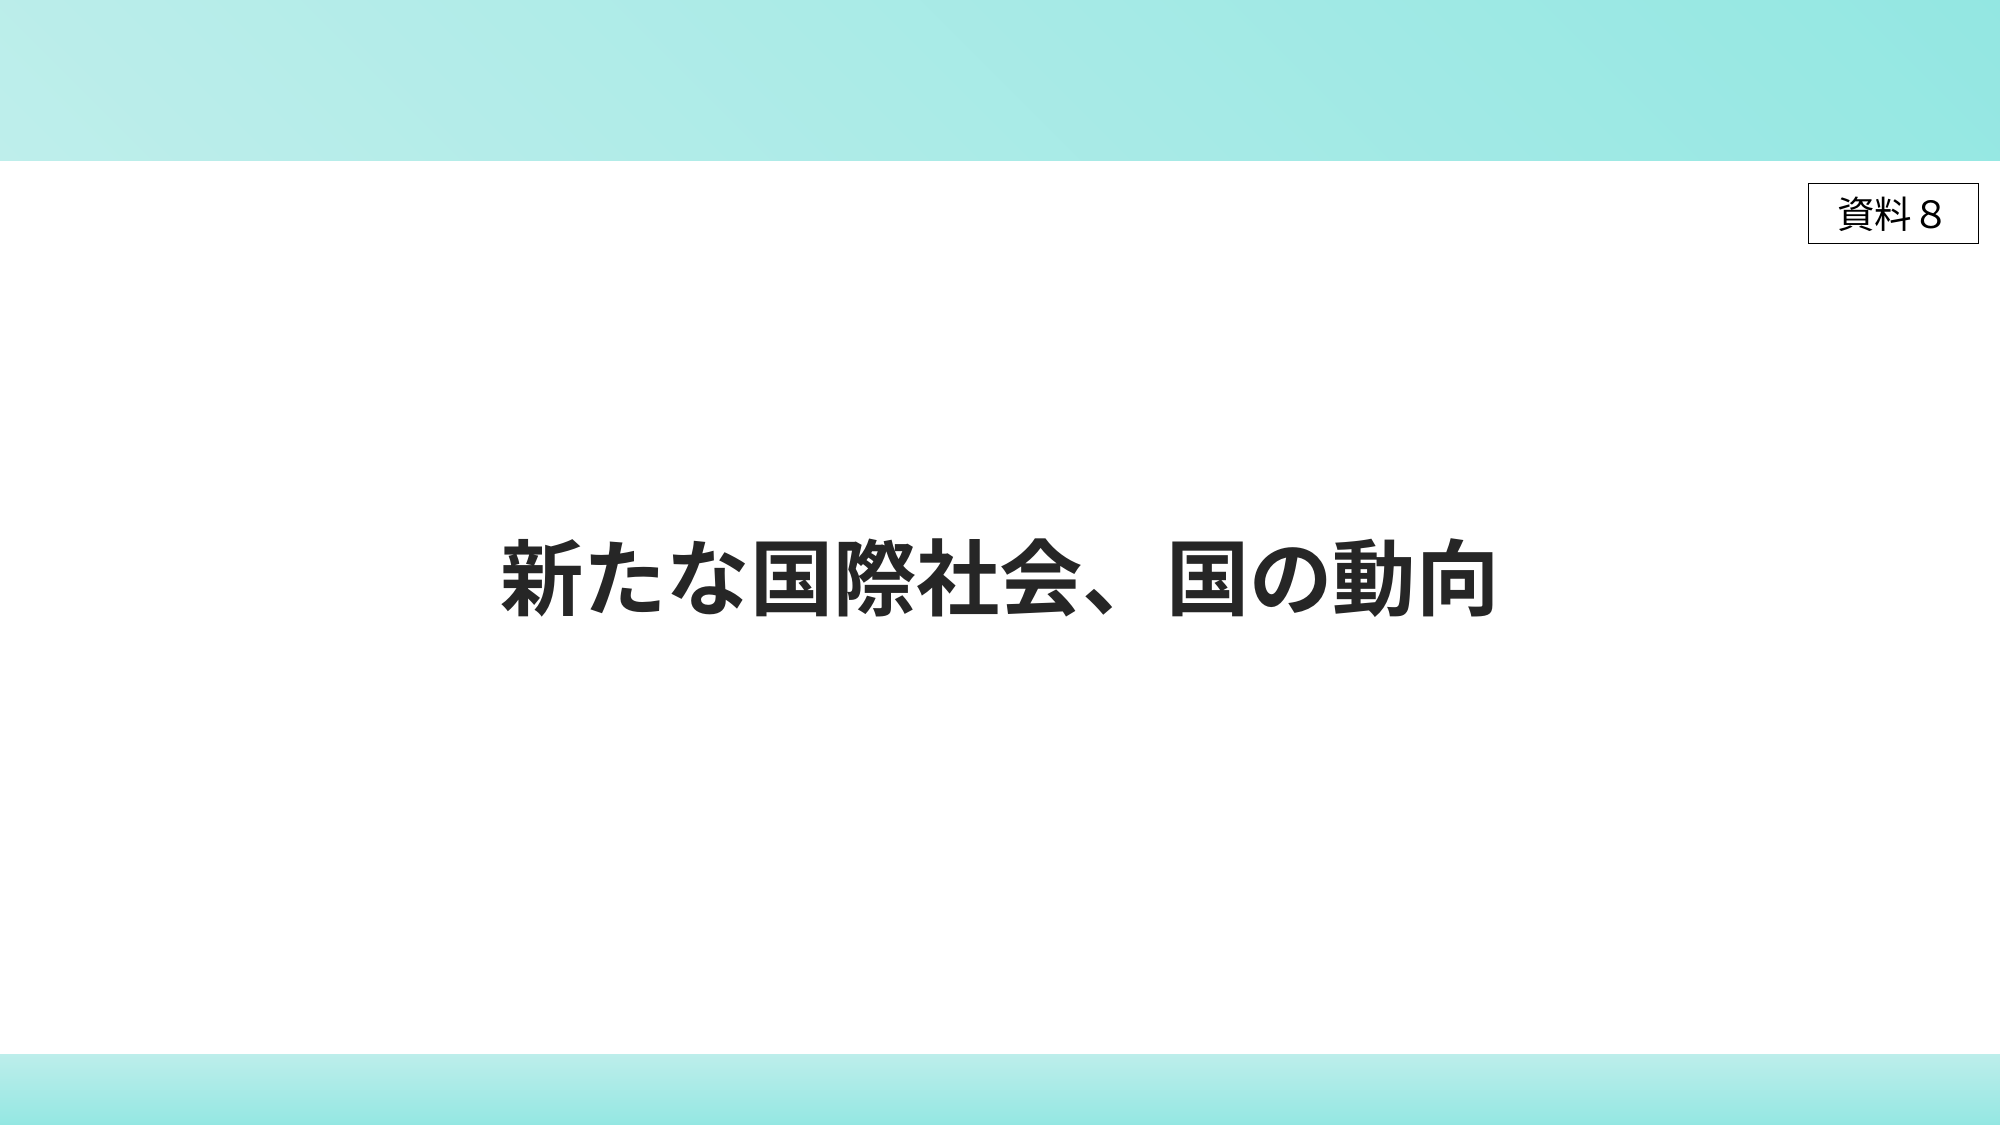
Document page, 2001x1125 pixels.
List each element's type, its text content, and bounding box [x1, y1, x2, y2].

text_box [0, 1054, 2000, 1125]
title 新たな国際社会、国の動向 [287, 468, 1713, 657]
text_box 資料８ [1808, 183, 1979, 244]
text_box [0, 0, 2000, 162]
